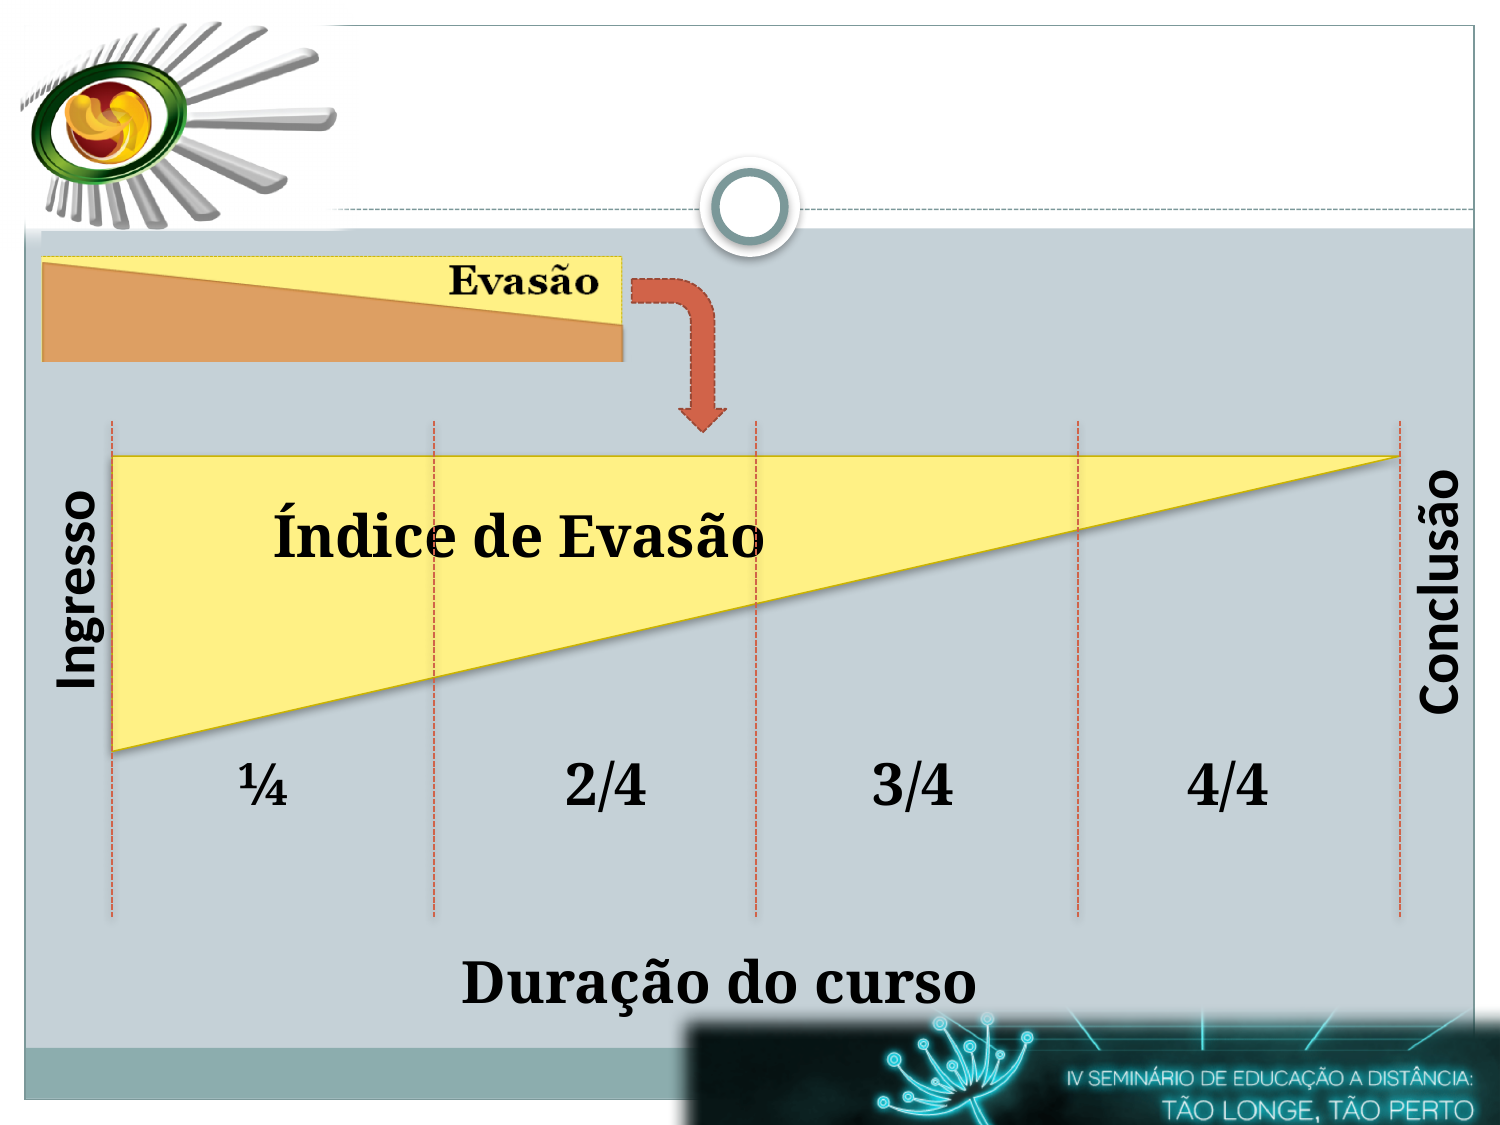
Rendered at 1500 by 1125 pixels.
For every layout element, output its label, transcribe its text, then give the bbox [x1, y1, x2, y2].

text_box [1083, 452, 1393, 826]
picture [694, 1030, 1500, 1125]
picture [11, 16, 334, 225]
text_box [1405, 452, 1479, 826]
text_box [117, 452, 427, 826]
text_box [439, 452, 749, 826]
picture [41, 231, 633, 362]
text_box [28, 452, 105, 826]
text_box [761, 452, 1071, 826]
text_box Duração do curso [206, 937, 1235, 1023]
text_box [639, 278, 728, 434]
